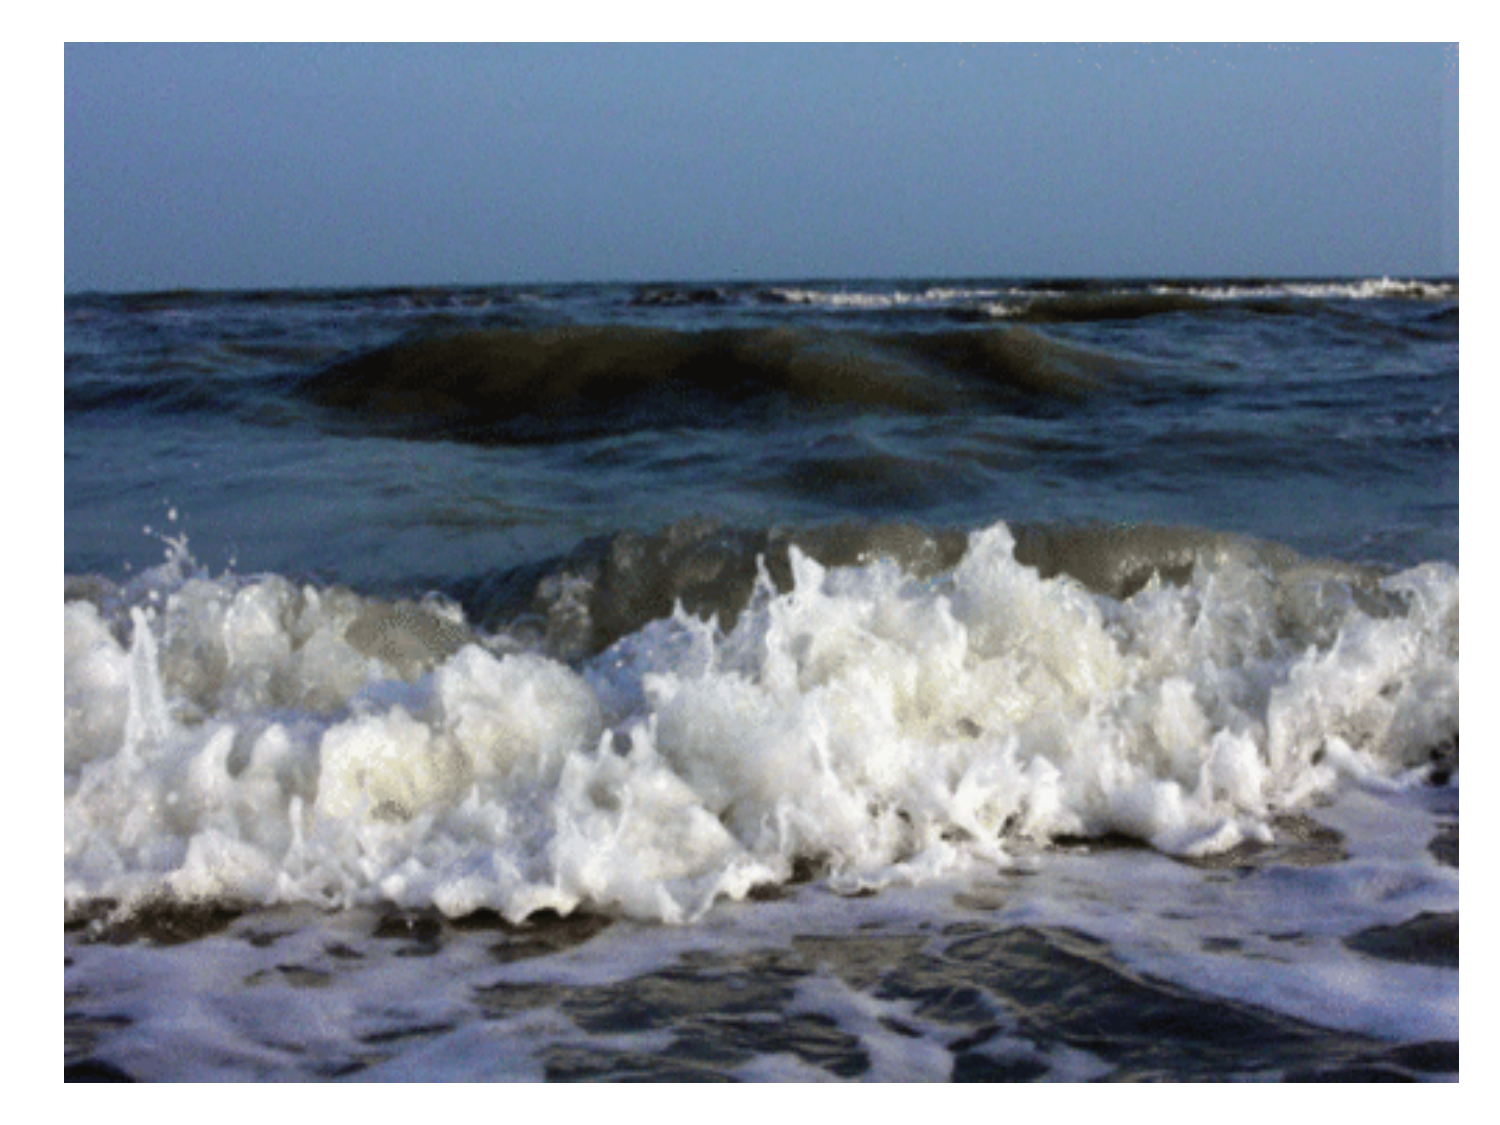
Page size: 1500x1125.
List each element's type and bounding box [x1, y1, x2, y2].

picture [64, 42, 1459, 1083]
